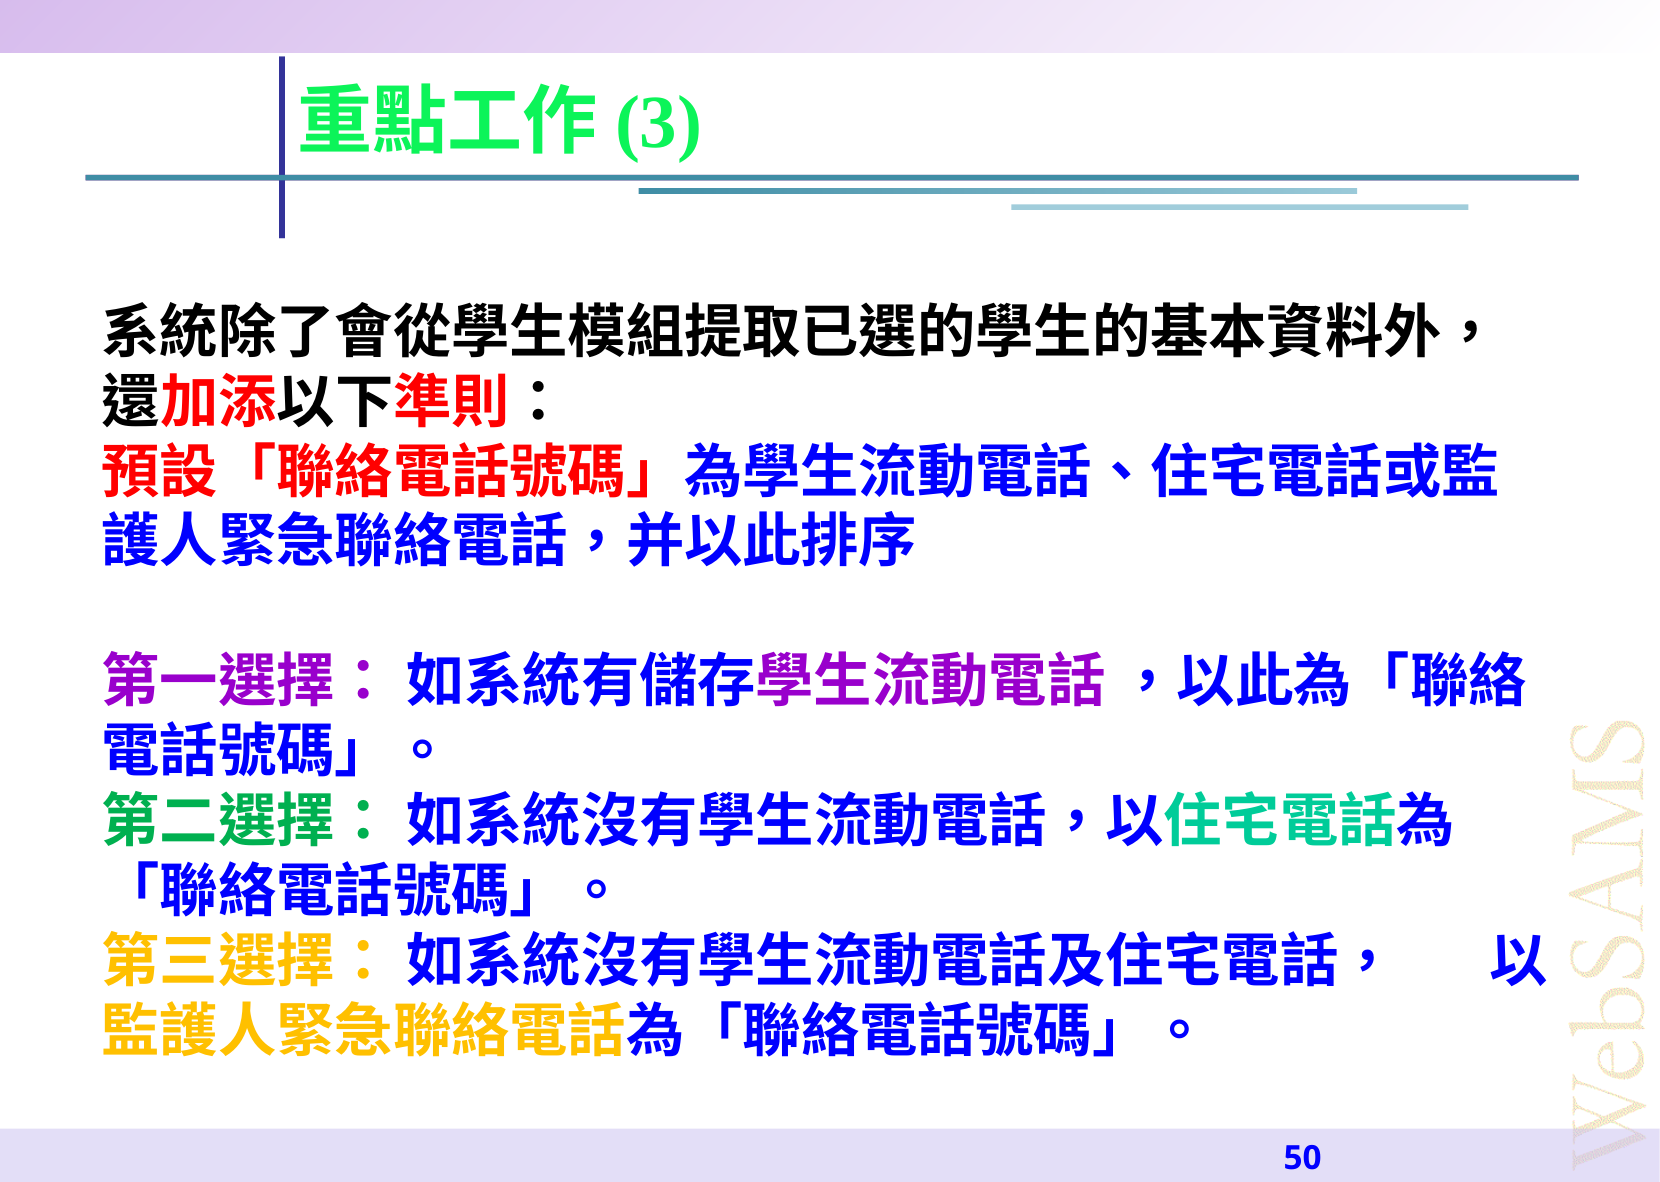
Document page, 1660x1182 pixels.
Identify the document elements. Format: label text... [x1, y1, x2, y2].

text_box 重點工作(3) [297, 72, 1660, 189]
text_box 系統除了會從學生模組提取已選的學生的基本資料外，還加添以下準則： 預設「聯絡電話號碼」為學生流動電話、住宅電話或監護人緊急聯絡電話，并以此排序 第一選擇： 如系統有儲存學生流動電話 ，以此為「聯絡電話號碼」。 第二選擇： 如系統沒有學生流動電話，以住宅電話為 「聯絡電話號碼」。 第三選擇： 如系統沒有學生流動電話及住宅電話， 以監護人緊急聯絡電話為「聯絡電話號碼」。 [87, 286, 1573, 1171]
picture [1573, 712, 1660, 1128]
